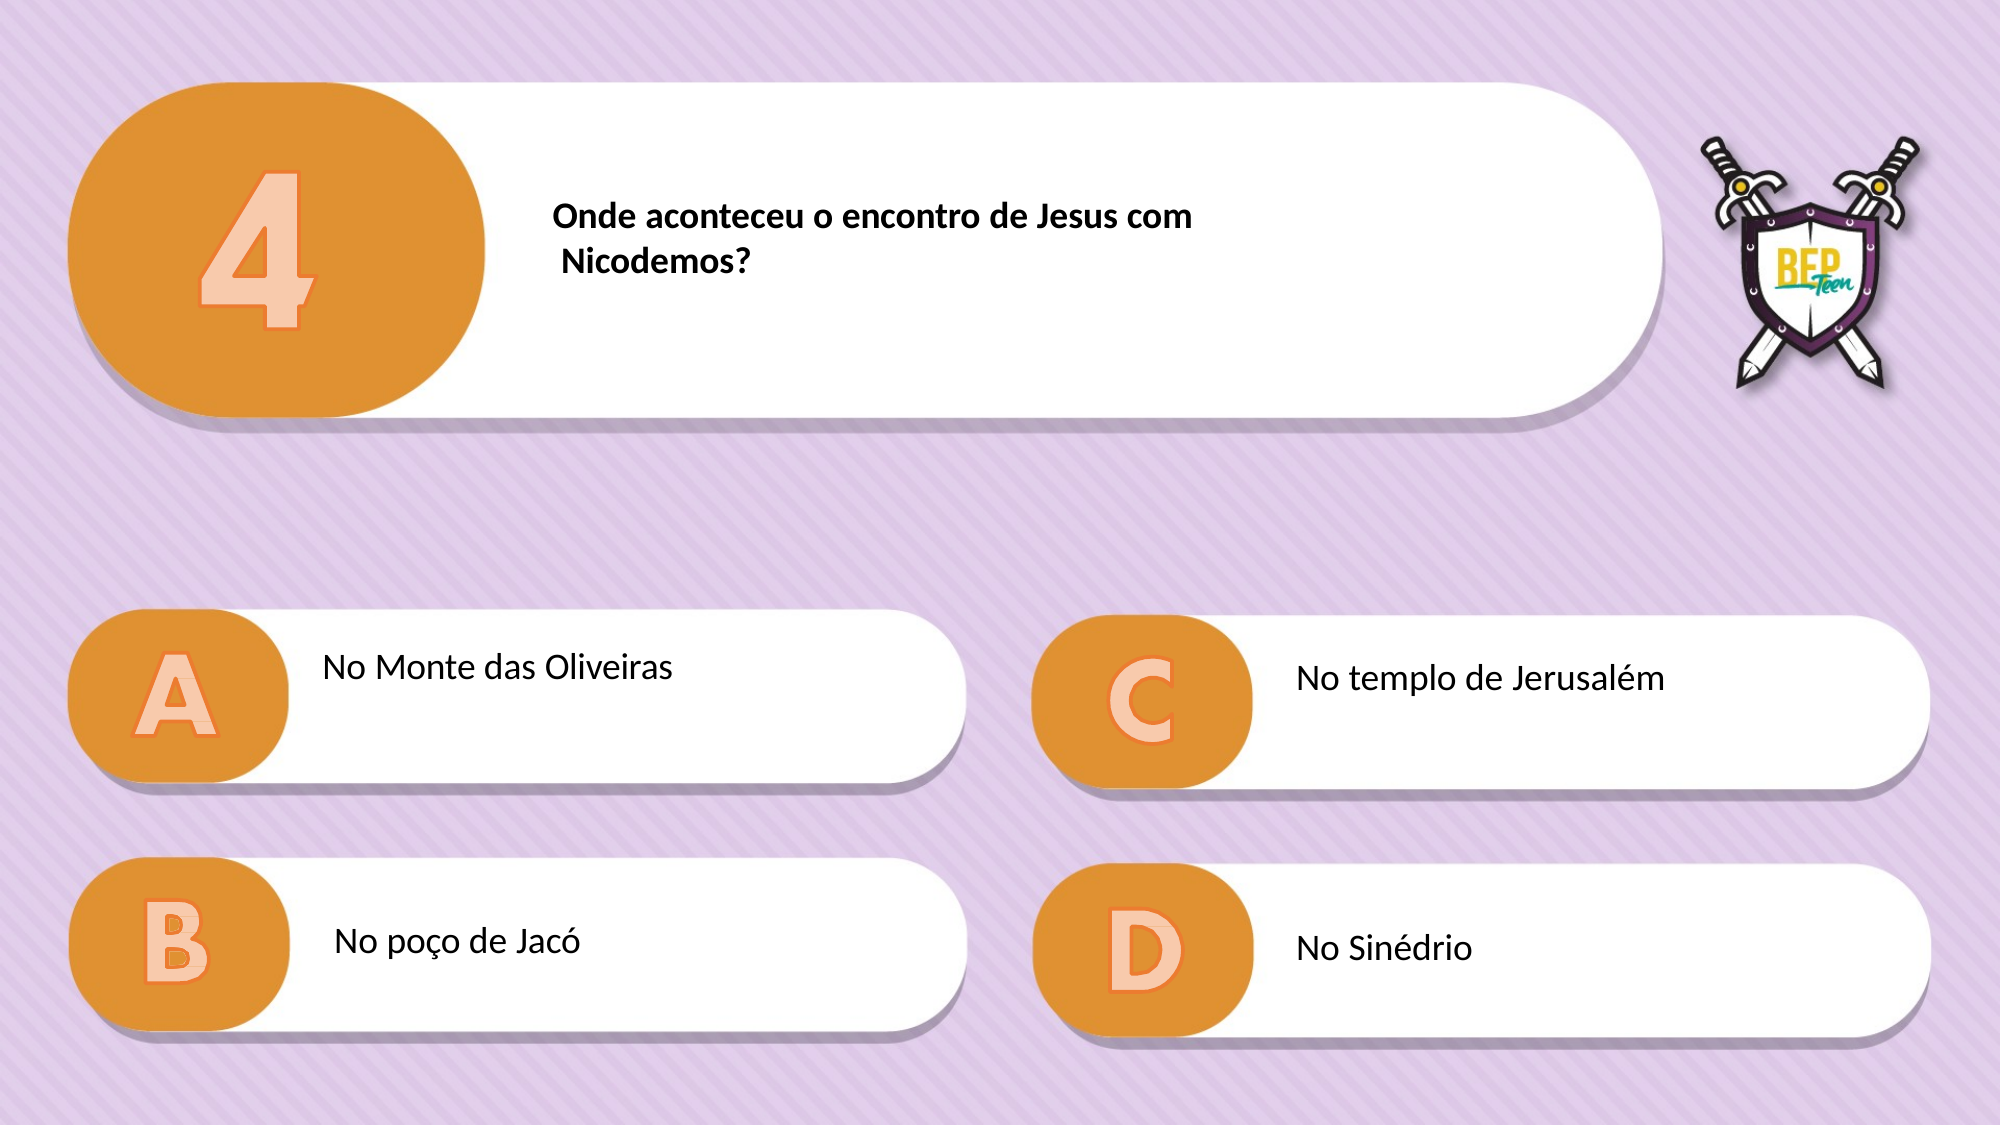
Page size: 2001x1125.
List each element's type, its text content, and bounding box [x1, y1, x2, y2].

picture [0, 0, 2000, 1125]
text_box No templo de Jerusalém [1294, 650, 1669, 698]
text_box No Sinédrio [1294, 920, 1477, 968]
title Onde aconteceu o encontro de Jesus com Nicodemos? [550, 188, 1197, 379]
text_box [1106, 654, 1175, 747]
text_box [197, 169, 320, 332]
text_box No Monte das Oliveiras [320, 639, 680, 687]
text_box No poço de Jacó [332, 914, 585, 962]
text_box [129, 650, 222, 739]
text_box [1107, 906, 1186, 995]
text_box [143, 897, 212, 986]
